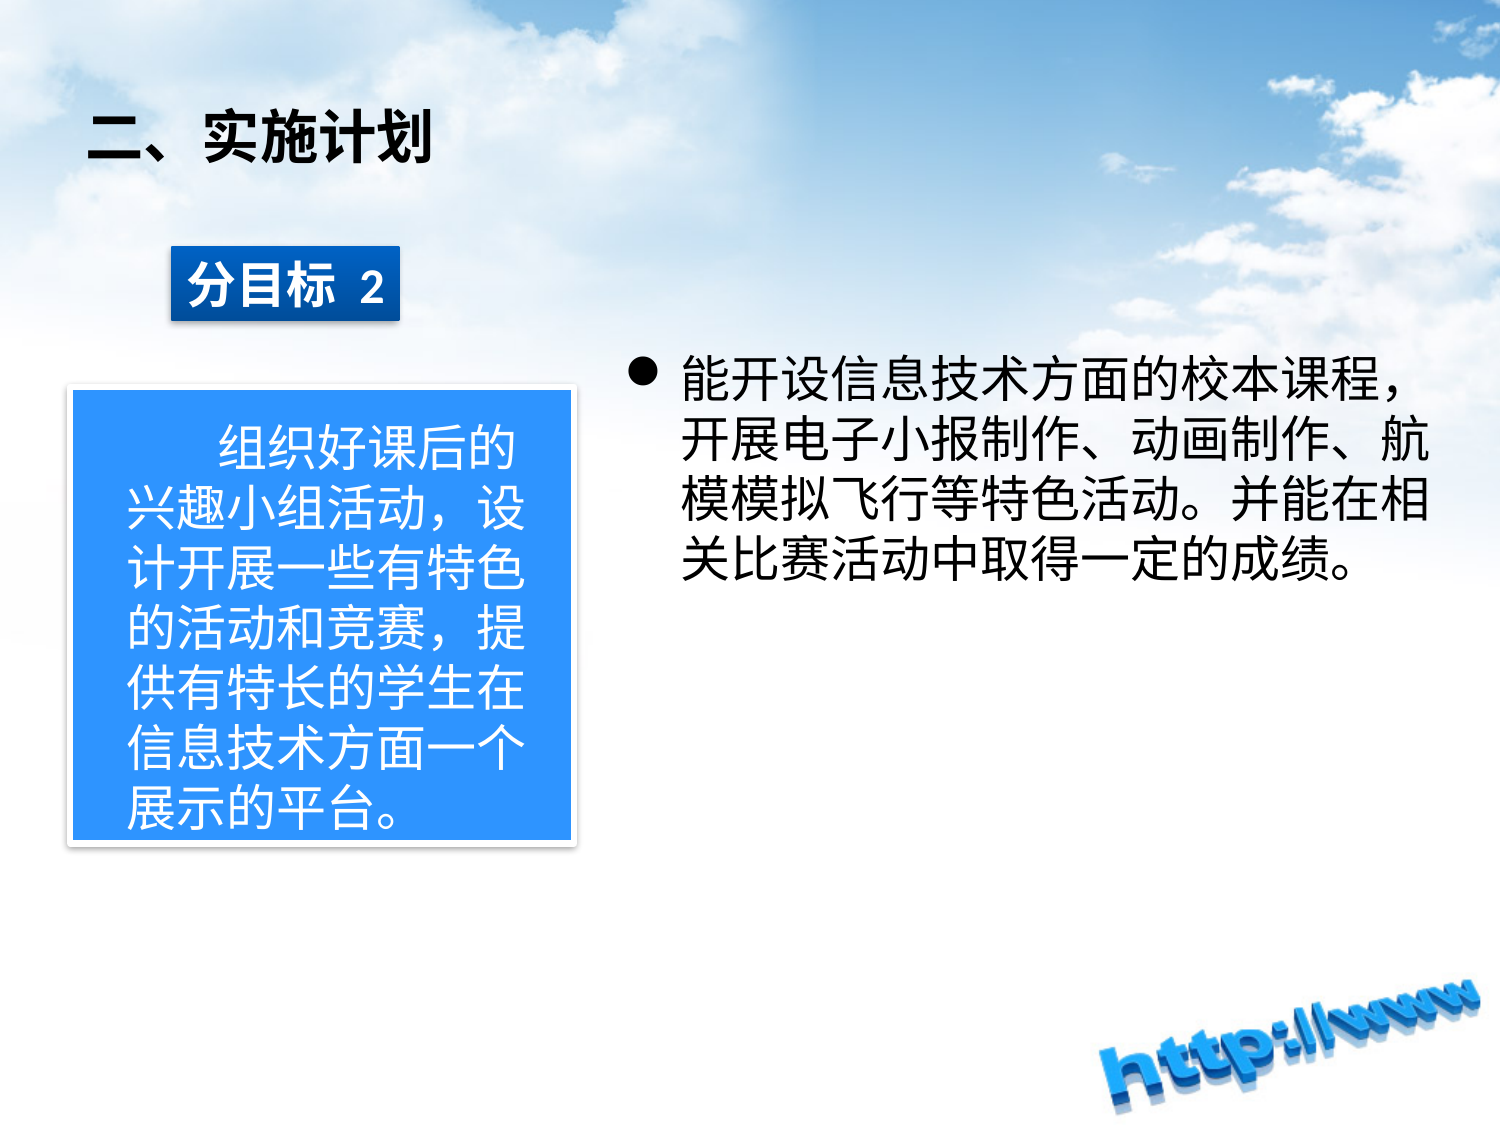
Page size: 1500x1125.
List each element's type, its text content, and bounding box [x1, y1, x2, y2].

title 二、实施计划 [70, 11, 1421, 224]
list 能开设信息技术方面的校本课程，开展电子小报制作、动画制作、航模模拟飞行等特色活动。并能在相关比赛活动中取得一定的成绩。 [609, 339, 1477, 1020]
text_box 组织好课后的兴趣小组活动，设计开展一些有特色的活动和竞赛，提供有特长的学生在信息技术方面一个展示的平台。 [67, 384, 577, 847]
text_box 分目标 2 [171, 246, 400, 321]
picture [0, 0, 1500, 1125]
